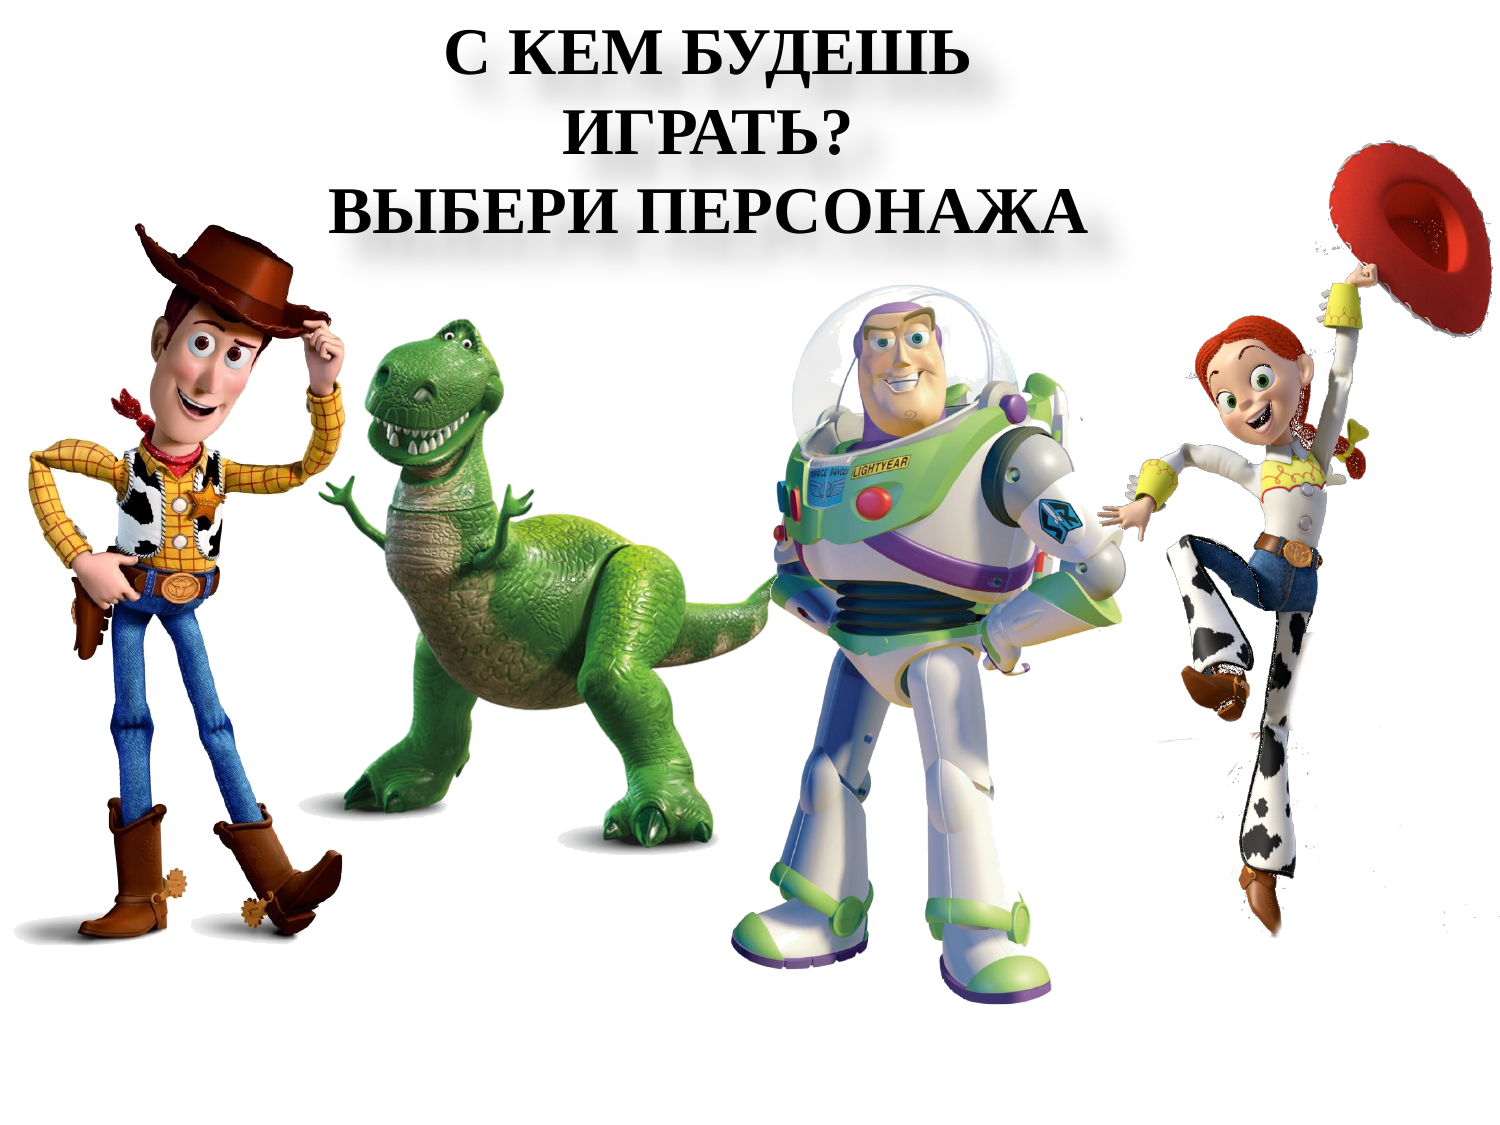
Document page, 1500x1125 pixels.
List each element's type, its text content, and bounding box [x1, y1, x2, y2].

picture [0, 127, 1500, 1016]
text_box С кем будешь играть? Выбери персонажа [277, 0, 1140, 255]
